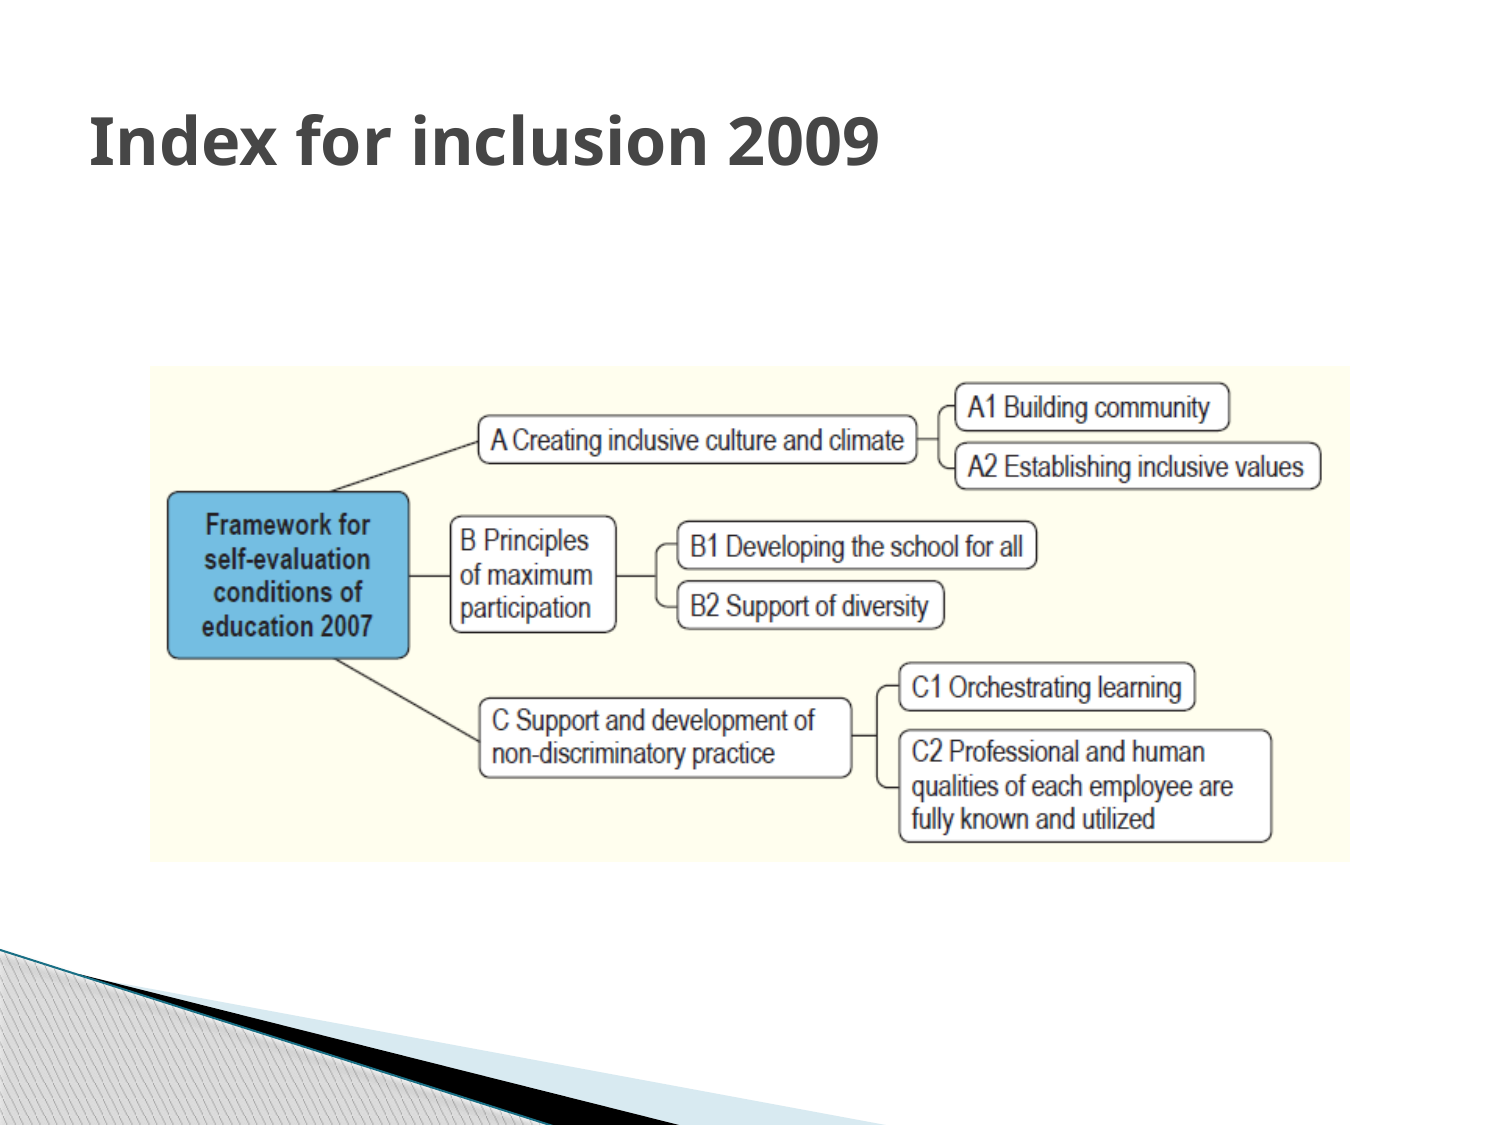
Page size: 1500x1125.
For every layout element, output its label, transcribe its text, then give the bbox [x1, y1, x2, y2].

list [149, 366, 1351, 862]
title Index for inclusion 2009 [75, 45, 1425, 233]
